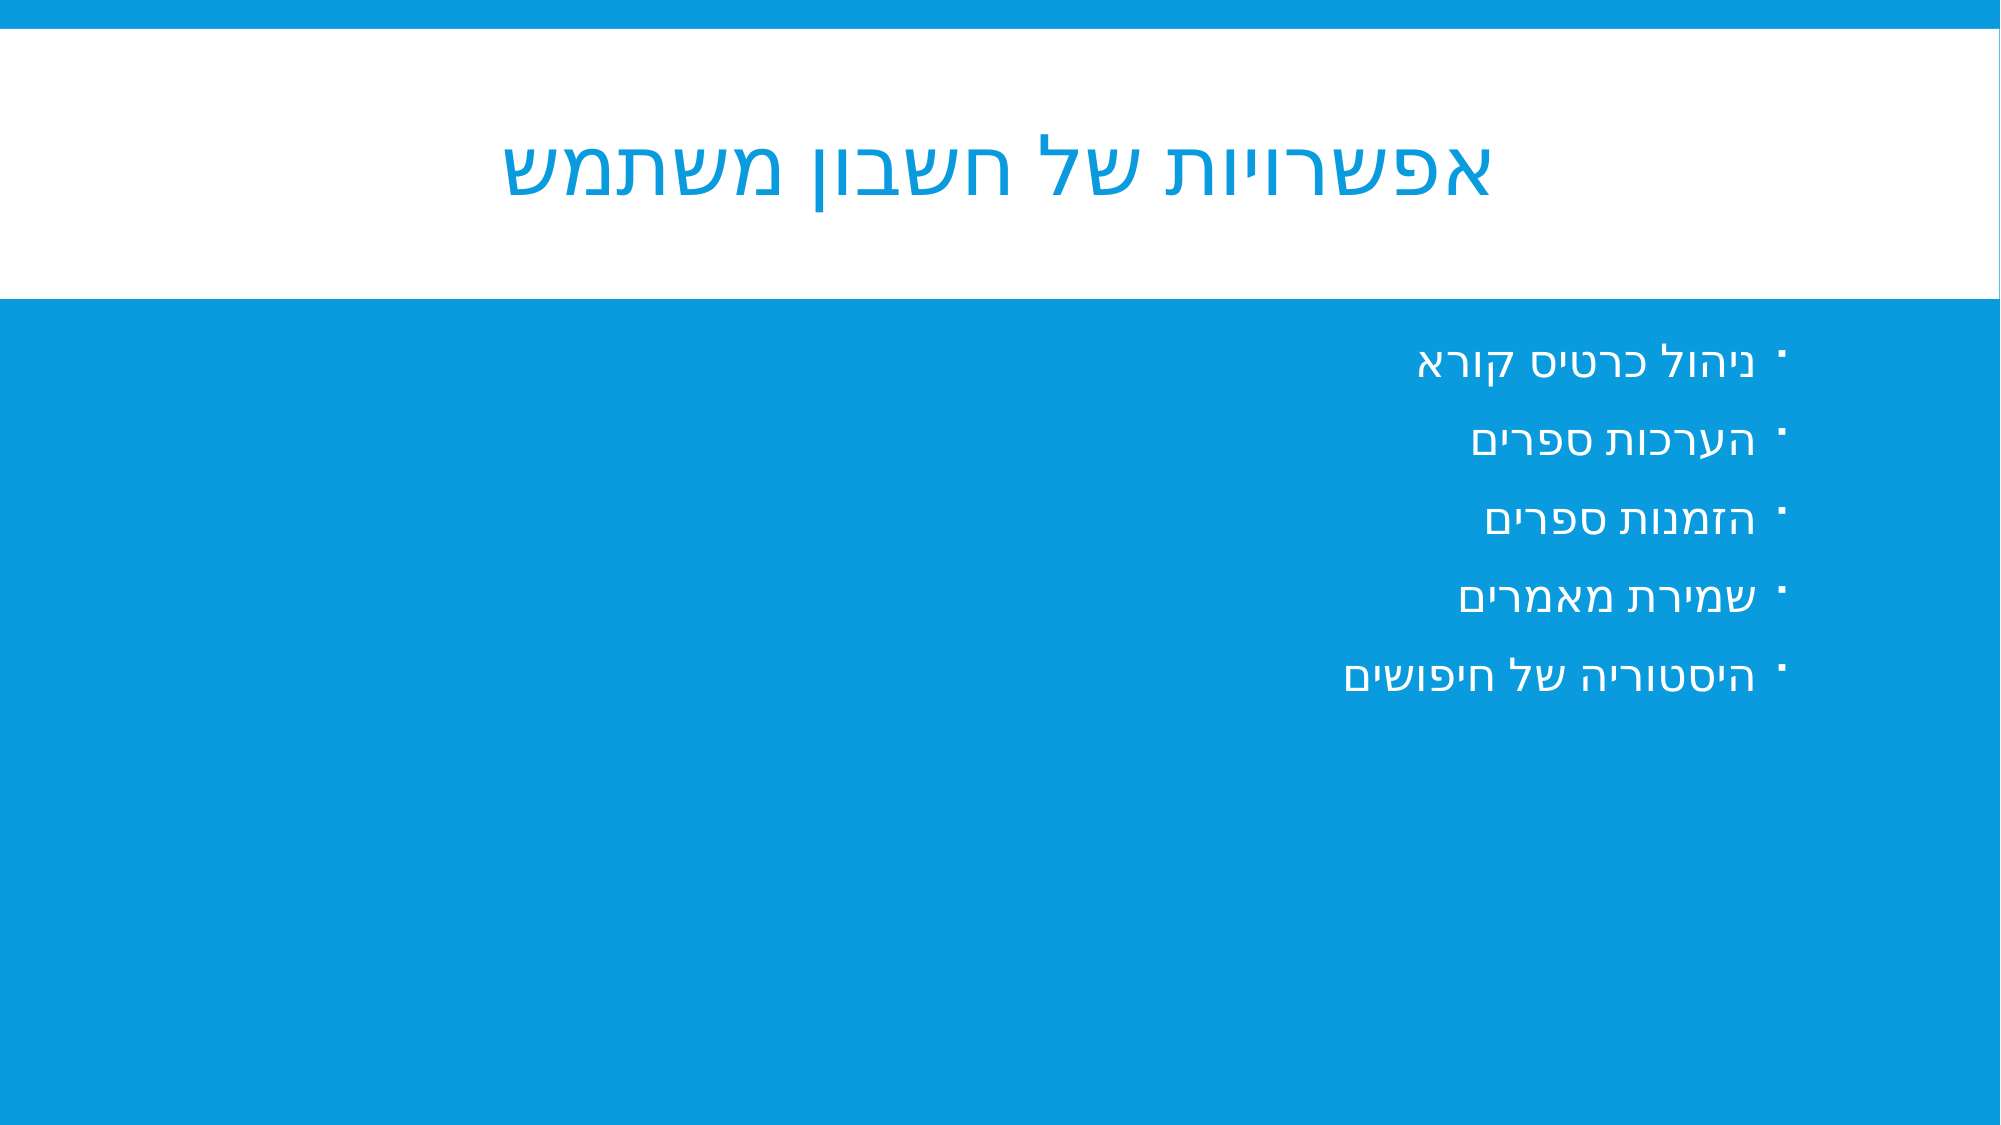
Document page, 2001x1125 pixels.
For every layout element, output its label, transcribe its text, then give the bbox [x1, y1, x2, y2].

list ניהול כרטיס קורא הערכות ספרים הזמנות ספרים שמירת מאמרים היסטוריה של חיפושים [197, 329, 1803, 1020]
title אפשרויות של חשבון משתמש [197, 46, 1803, 295]
